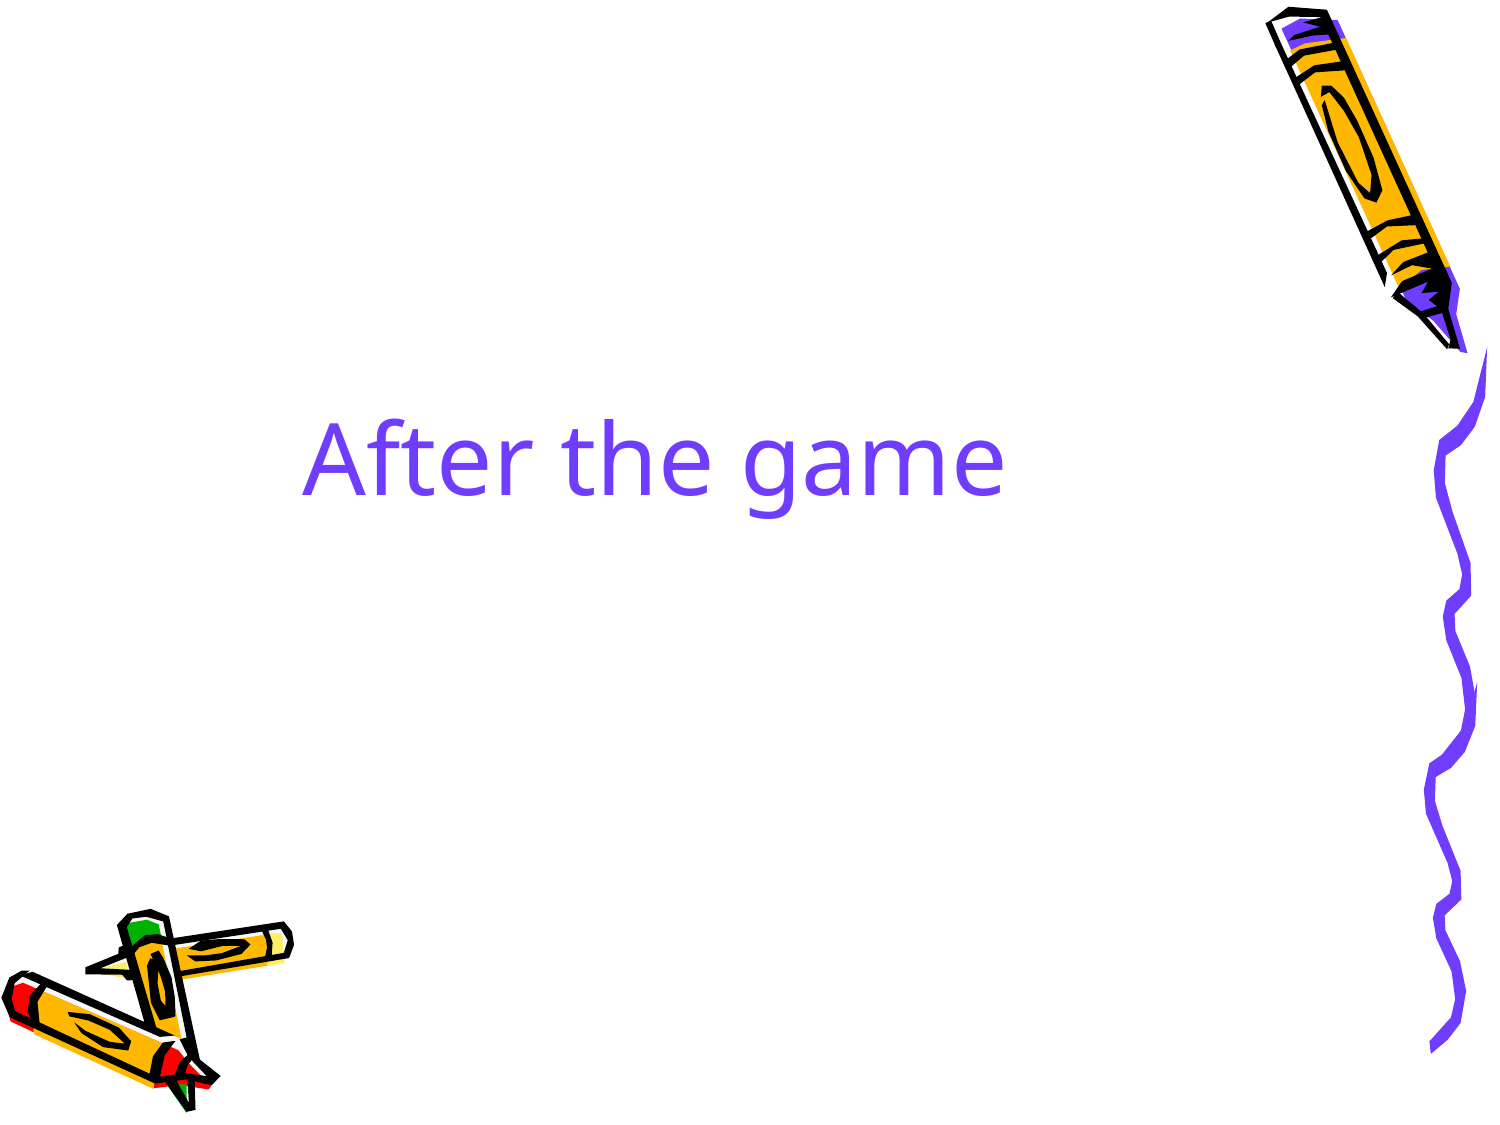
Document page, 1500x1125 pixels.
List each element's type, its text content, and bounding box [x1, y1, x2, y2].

text_box After the game [287, 387, 1048, 523]
